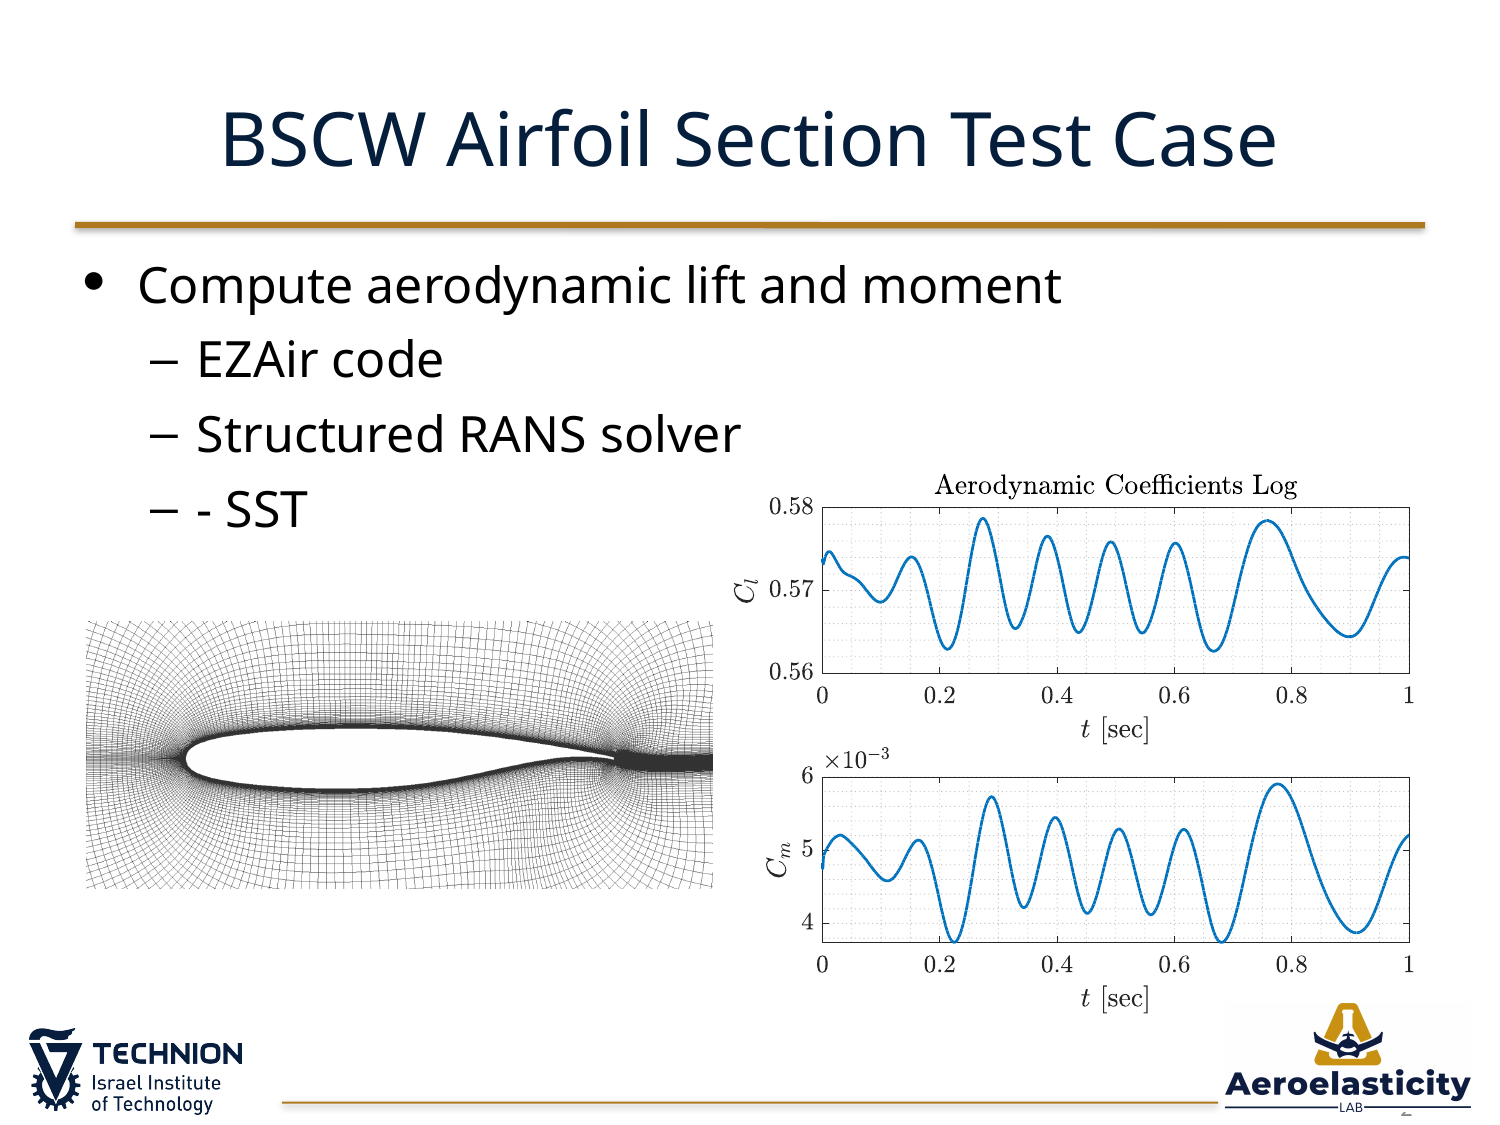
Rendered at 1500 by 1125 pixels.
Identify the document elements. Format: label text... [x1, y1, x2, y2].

picture [724, 462, 1471, 1112]
title BSCW Airfoil Section Test Case [75, 12, 1425, 261]
picture [29, 1028, 242, 1115]
picture [86, 621, 713, 889]
